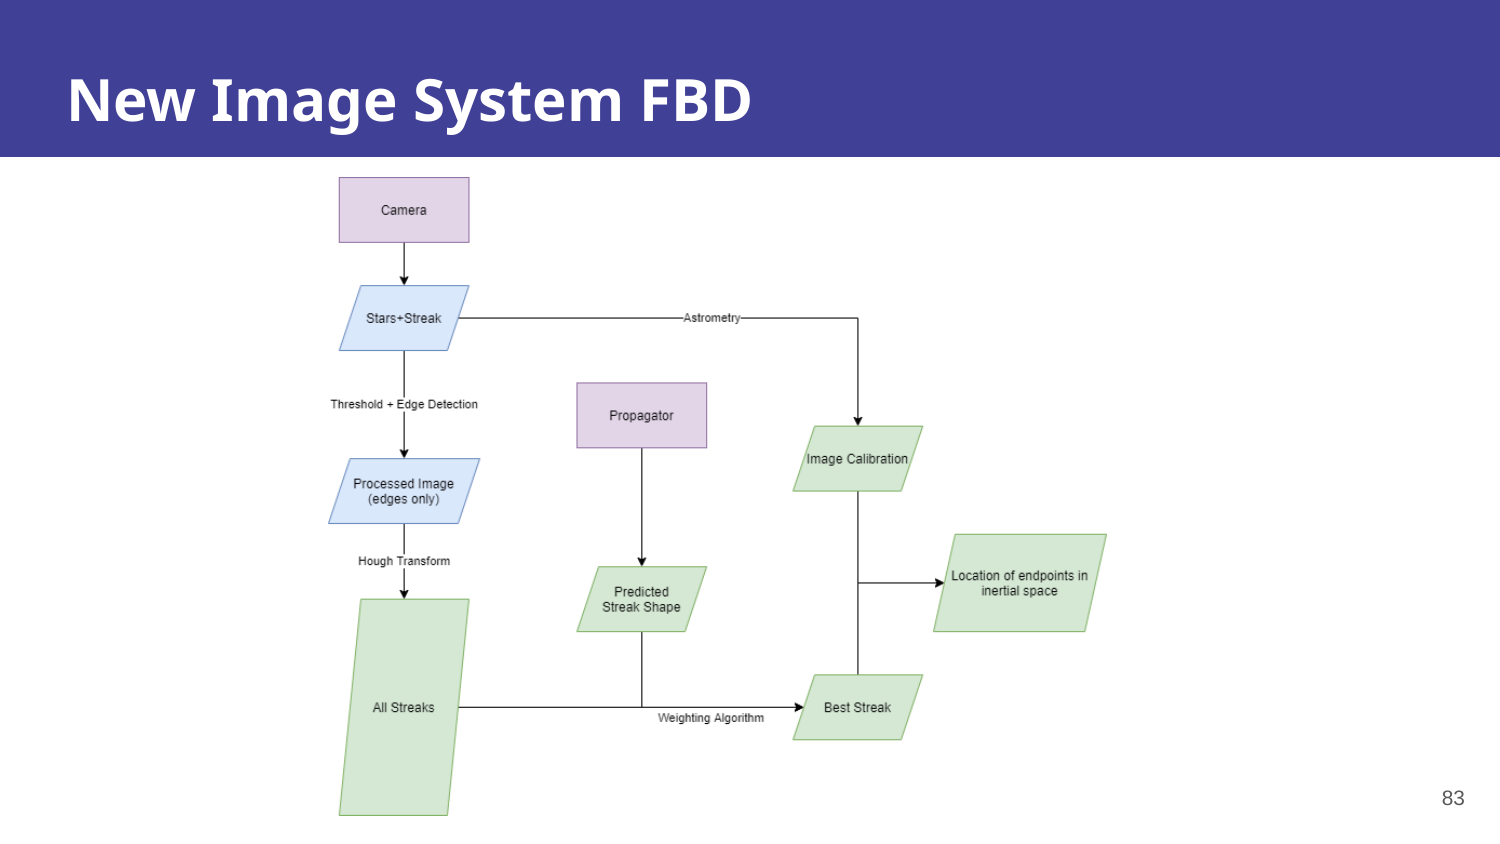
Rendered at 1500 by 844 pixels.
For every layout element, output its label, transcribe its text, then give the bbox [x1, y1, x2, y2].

title New Image System FBD [51, 48, 1449, 142]
picture [328, 177, 1107, 816]
text_box [0, 0, 1500, 157]
slide_number 83 [1389, 764, 1480, 830]
